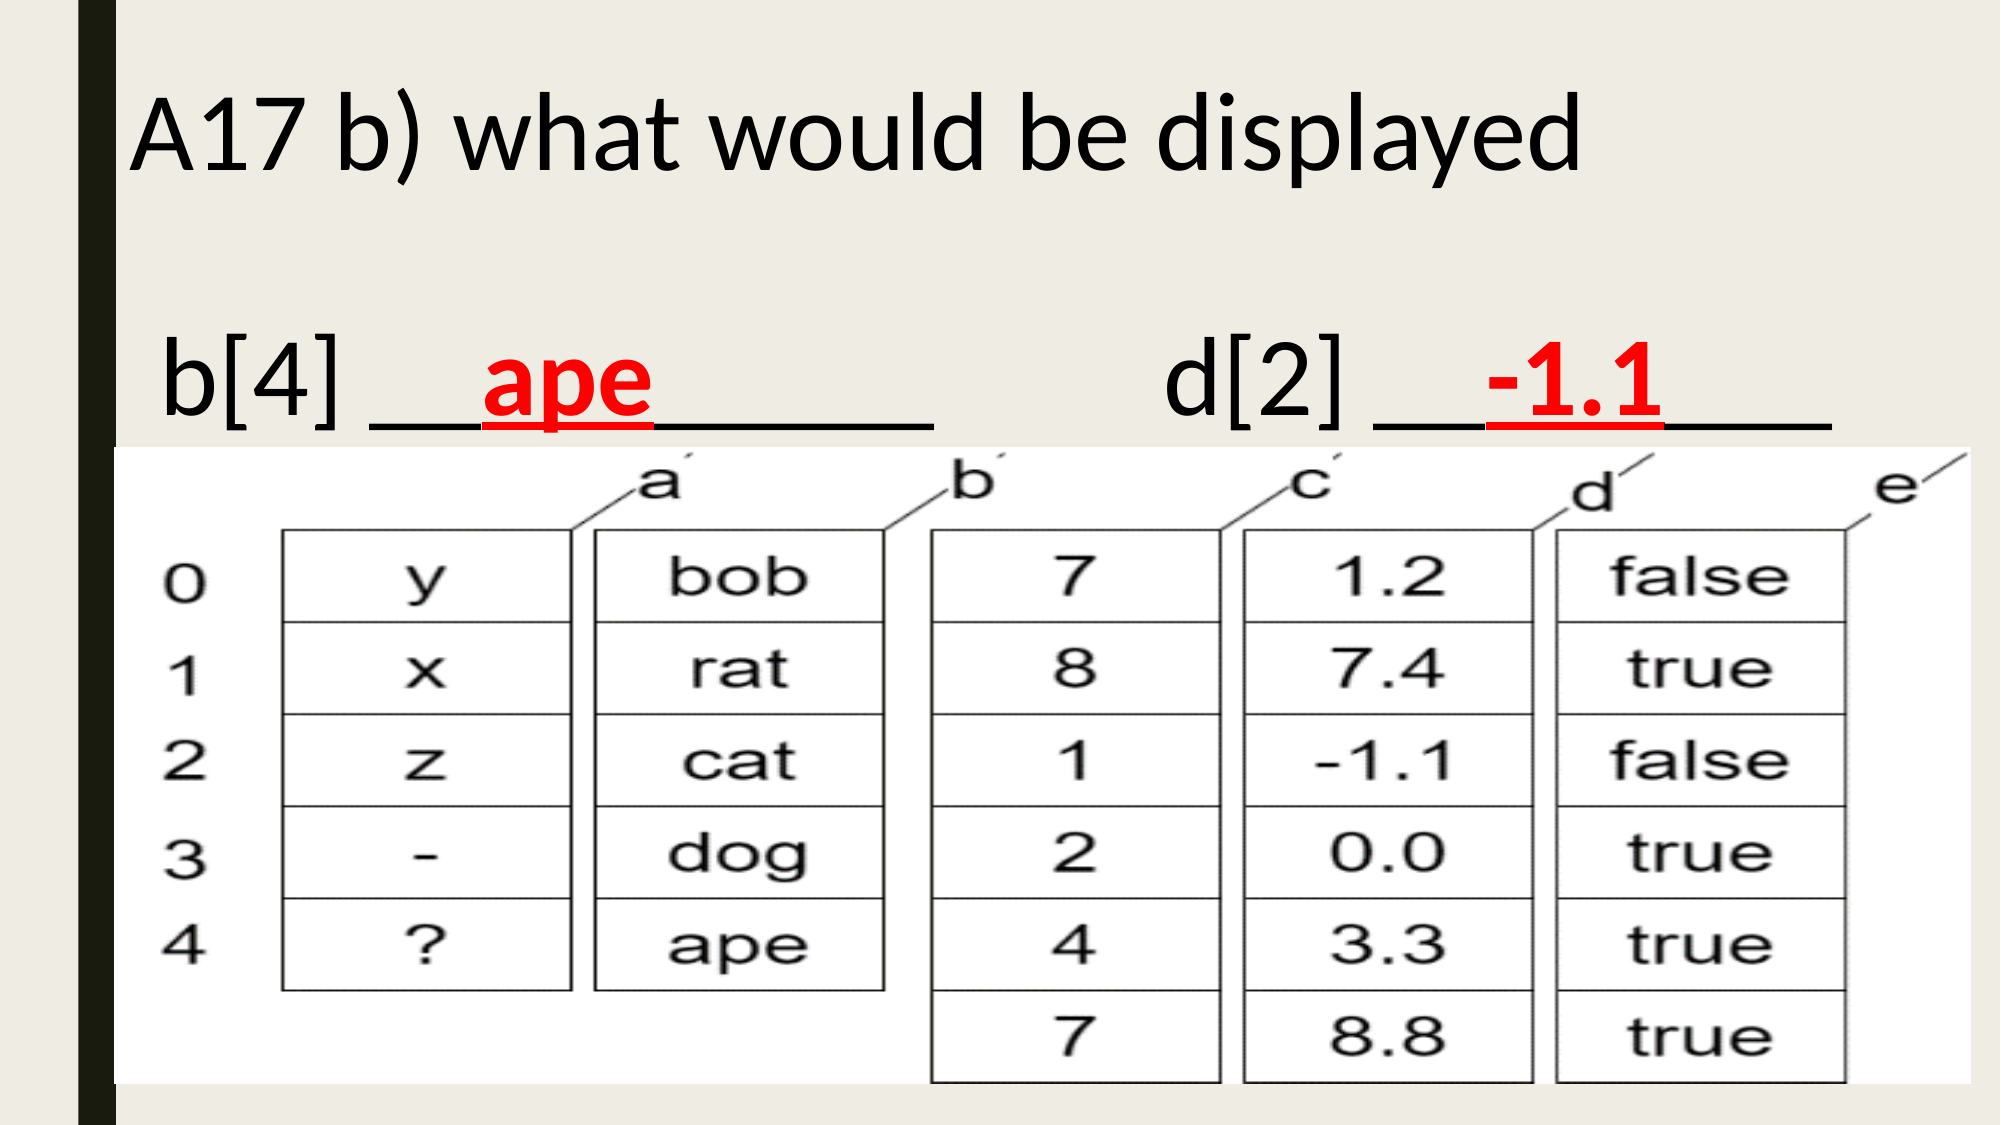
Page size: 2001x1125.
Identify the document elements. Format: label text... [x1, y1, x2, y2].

picture [114, 447, 1971, 1084]
text_box A17 b) what would be displayed [114, 41, 2000, 201]
text_box b[4] __ape_____ d[2] __-1.1___ [144, 295, 2000, 446]
